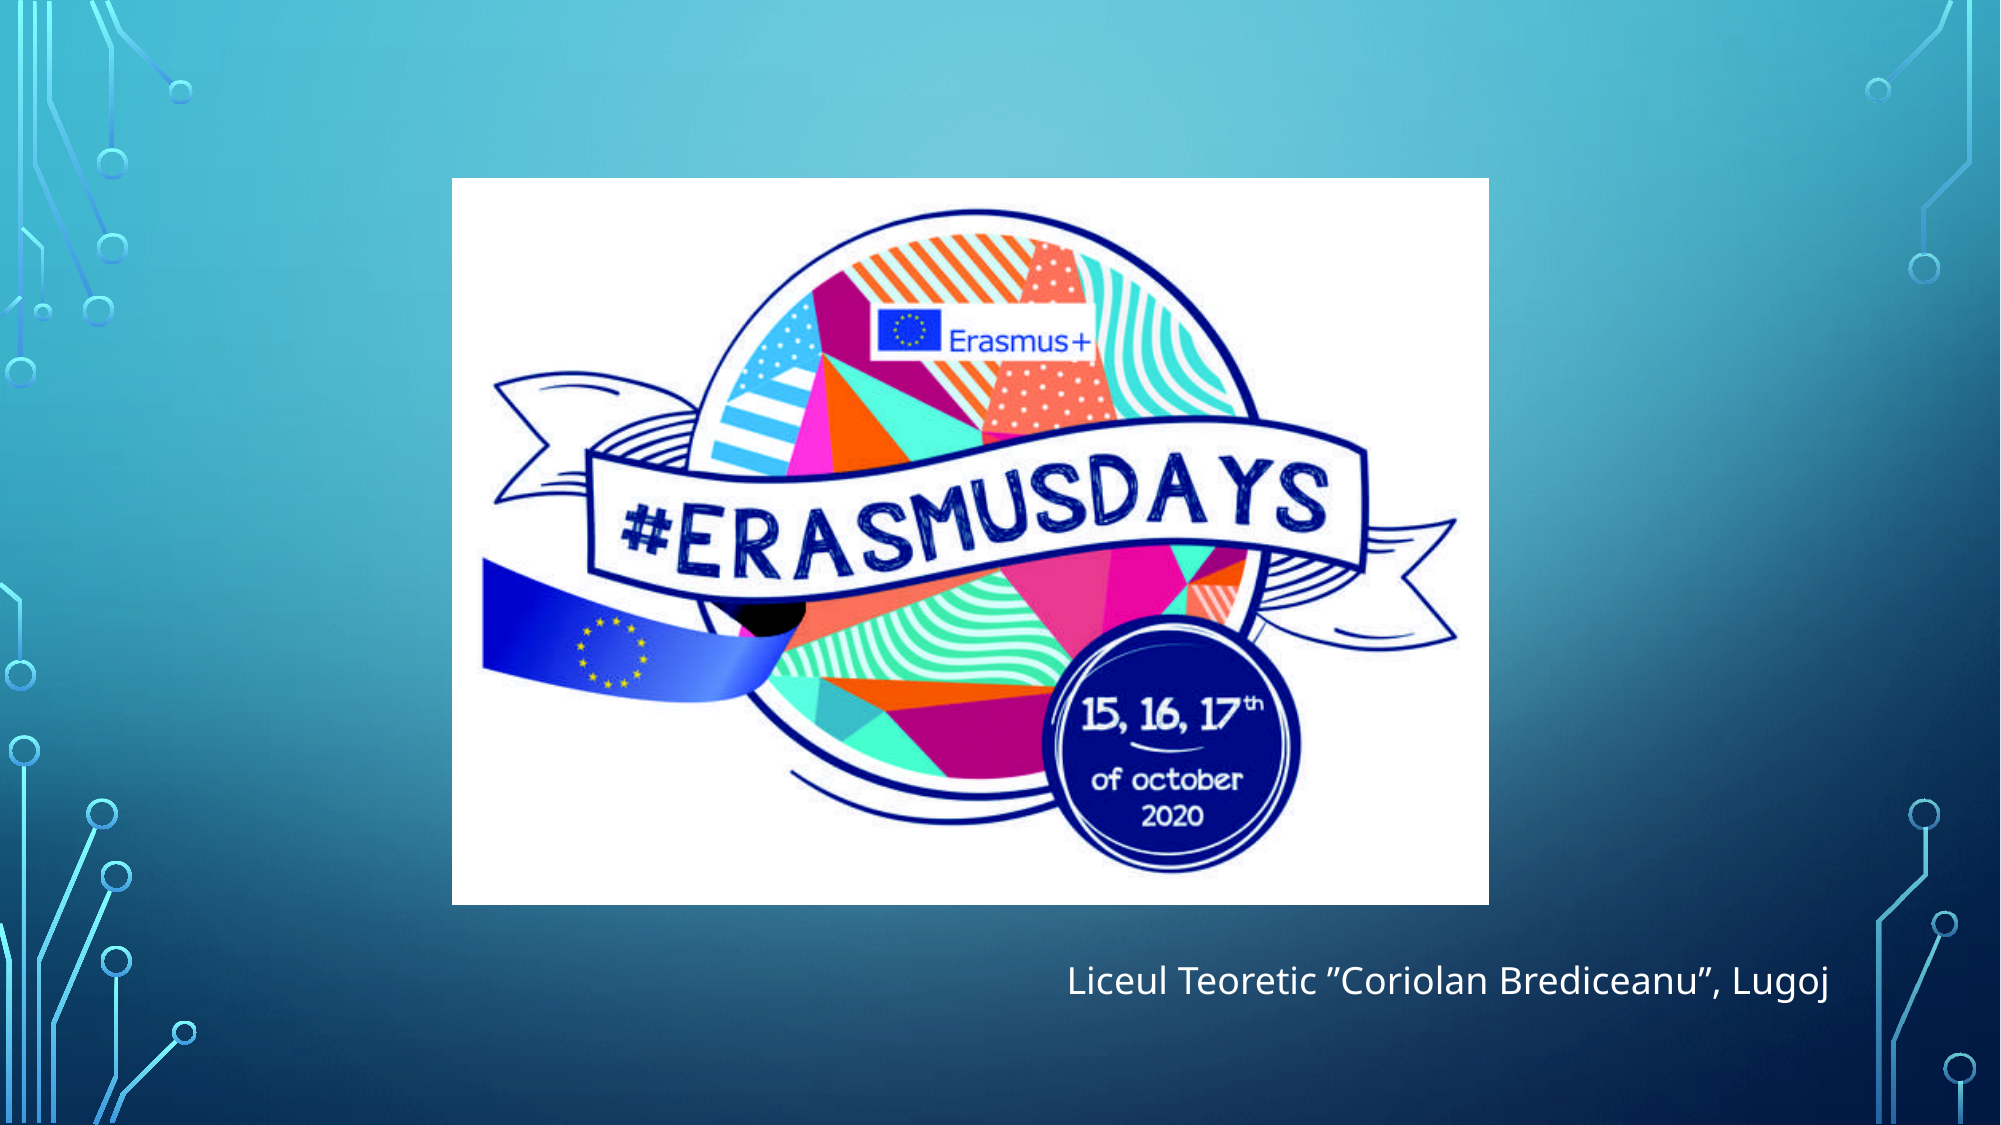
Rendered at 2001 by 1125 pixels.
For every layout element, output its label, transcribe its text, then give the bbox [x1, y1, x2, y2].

text_box Liceul Teoretic ”Coriolan Brediceanu”, Lugoj [1051, 949, 2000, 1010]
picture [451, 178, 1489, 905]
